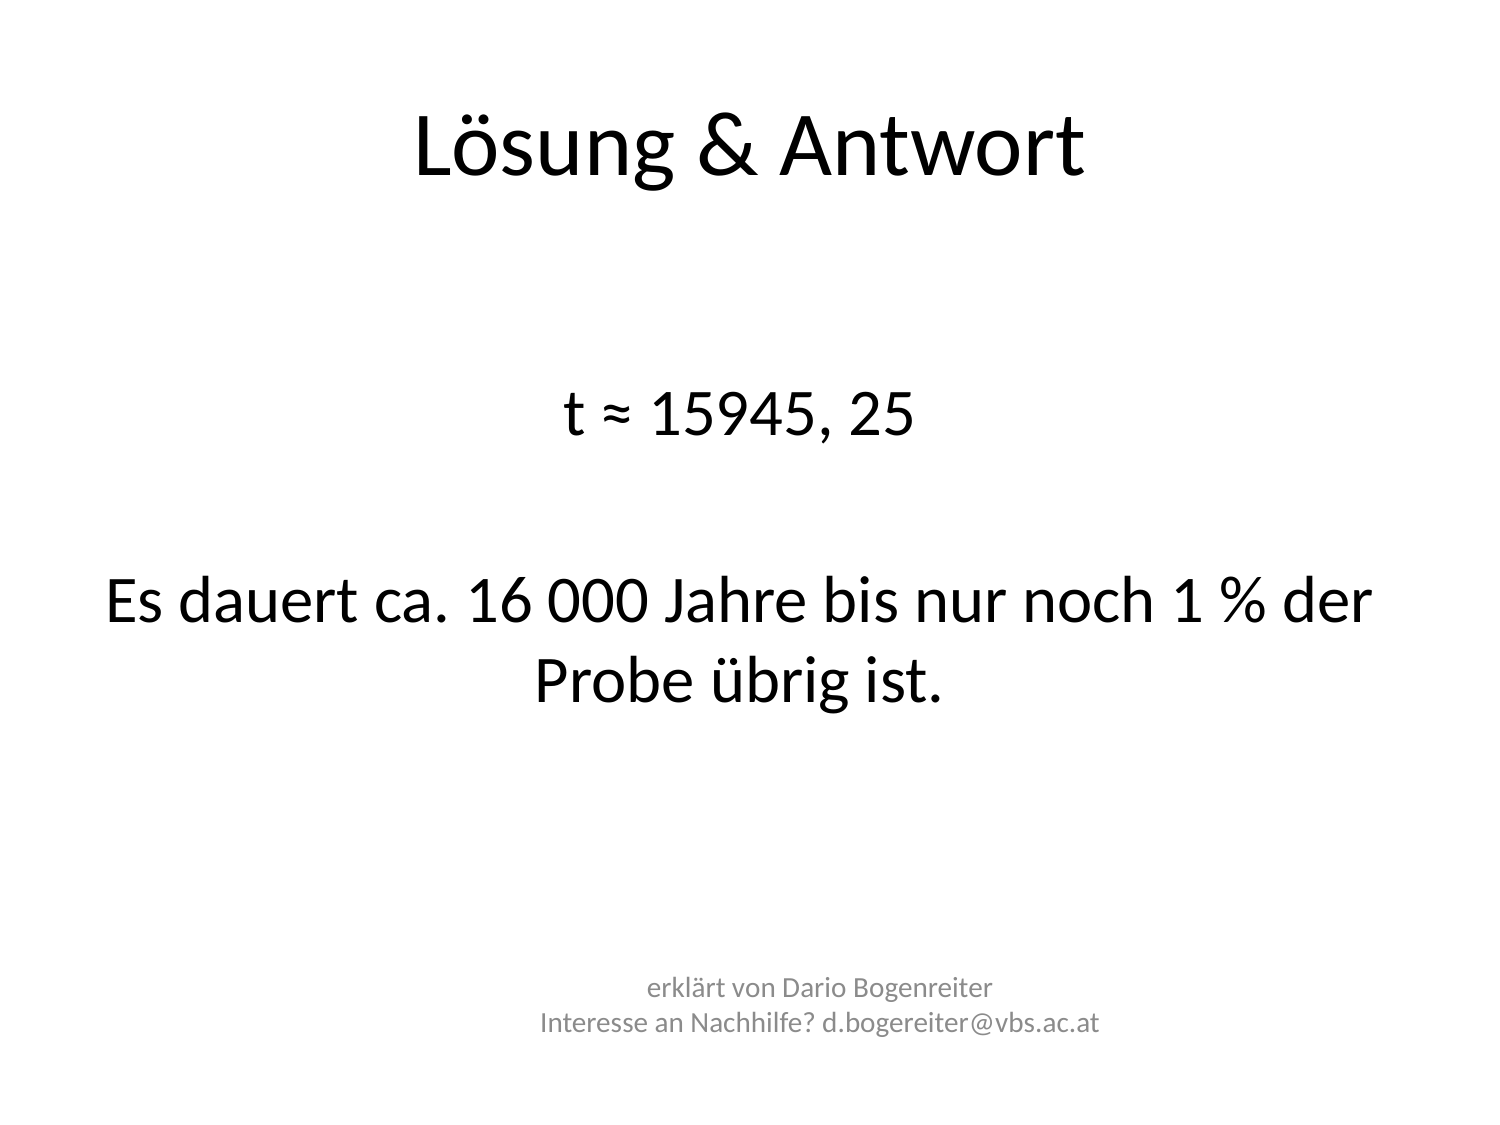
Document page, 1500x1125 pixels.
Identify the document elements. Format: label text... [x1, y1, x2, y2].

footer erklärt von Dario Bogenreiter Interesse an Nachhilfe? d.bogereiter@vbs.ac.at [512, 904, 1128, 1103]
title Lösung & Antwort [74, 44, 1426, 233]
list t ≈ 15945, 25 Es dauert ca. 16 000 Jahre bis nur noch 1 % der Probe übrig ist. [64, 361, 1416, 1105]
